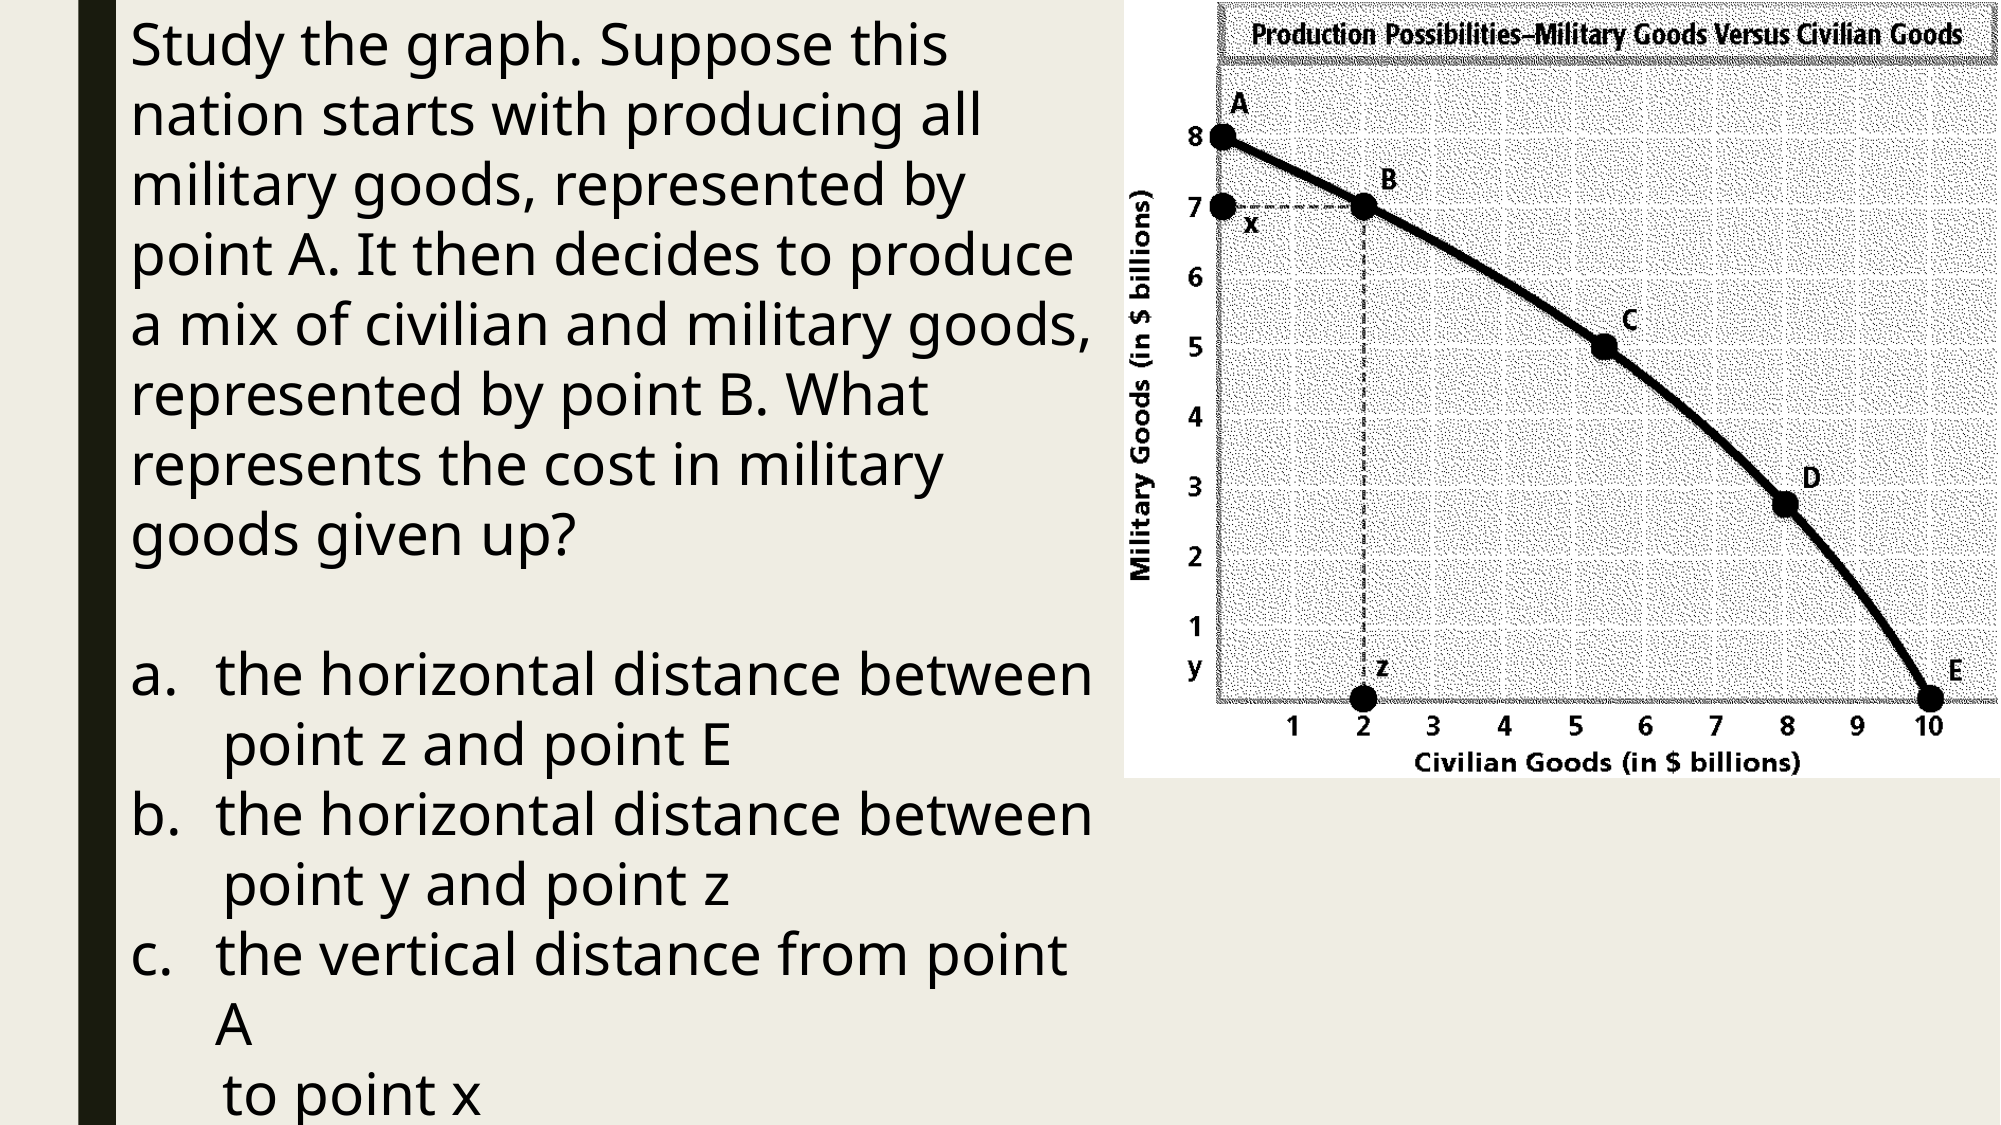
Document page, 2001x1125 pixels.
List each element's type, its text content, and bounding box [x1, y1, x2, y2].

picture [1124, 0, 2000, 778]
text_box Study the graph. Suppose this nation starts with producing all military goods, represented by point A. It then decides to produce a mix of civilian and military goods, represented by point B. What represents the cost in military goods given up? the horizontal distance between point z and point E the horizontal distance between point y and point z the vertical distance from point A to point x the vertical distance between point x and point y [115, 0, 1125, 1125]
